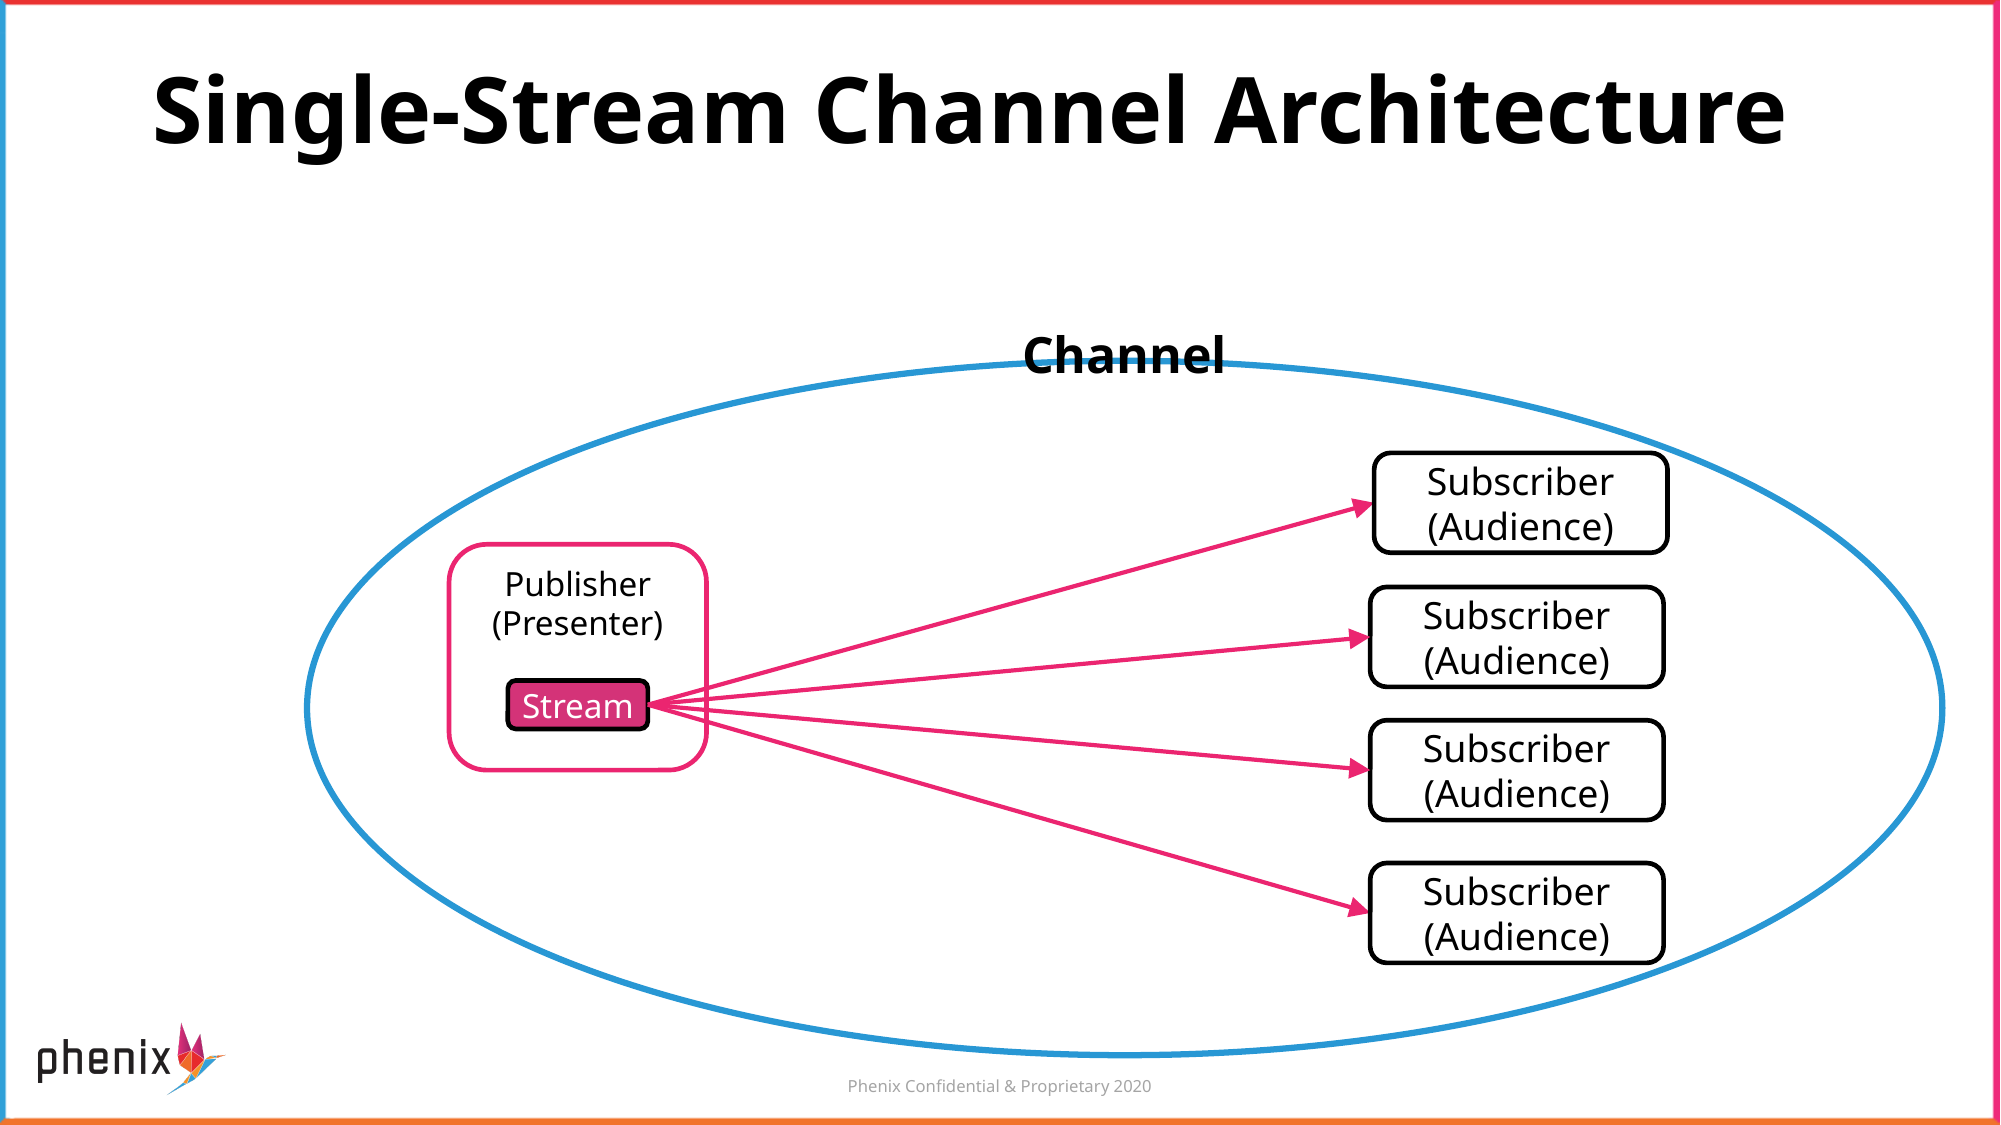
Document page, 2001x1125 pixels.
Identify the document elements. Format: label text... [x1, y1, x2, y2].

picture [0, 0, 2000, 1125]
text_box Channel [305, 359, 1944, 1057]
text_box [449, 544, 647, 771]
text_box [647, 771, 1371, 913]
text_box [647, 502, 1375, 705]
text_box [647, 705, 1371, 771]
title Single-Stream Channel Architecture [137, 59, 1863, 278]
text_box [647, 636, 1371, 705]
